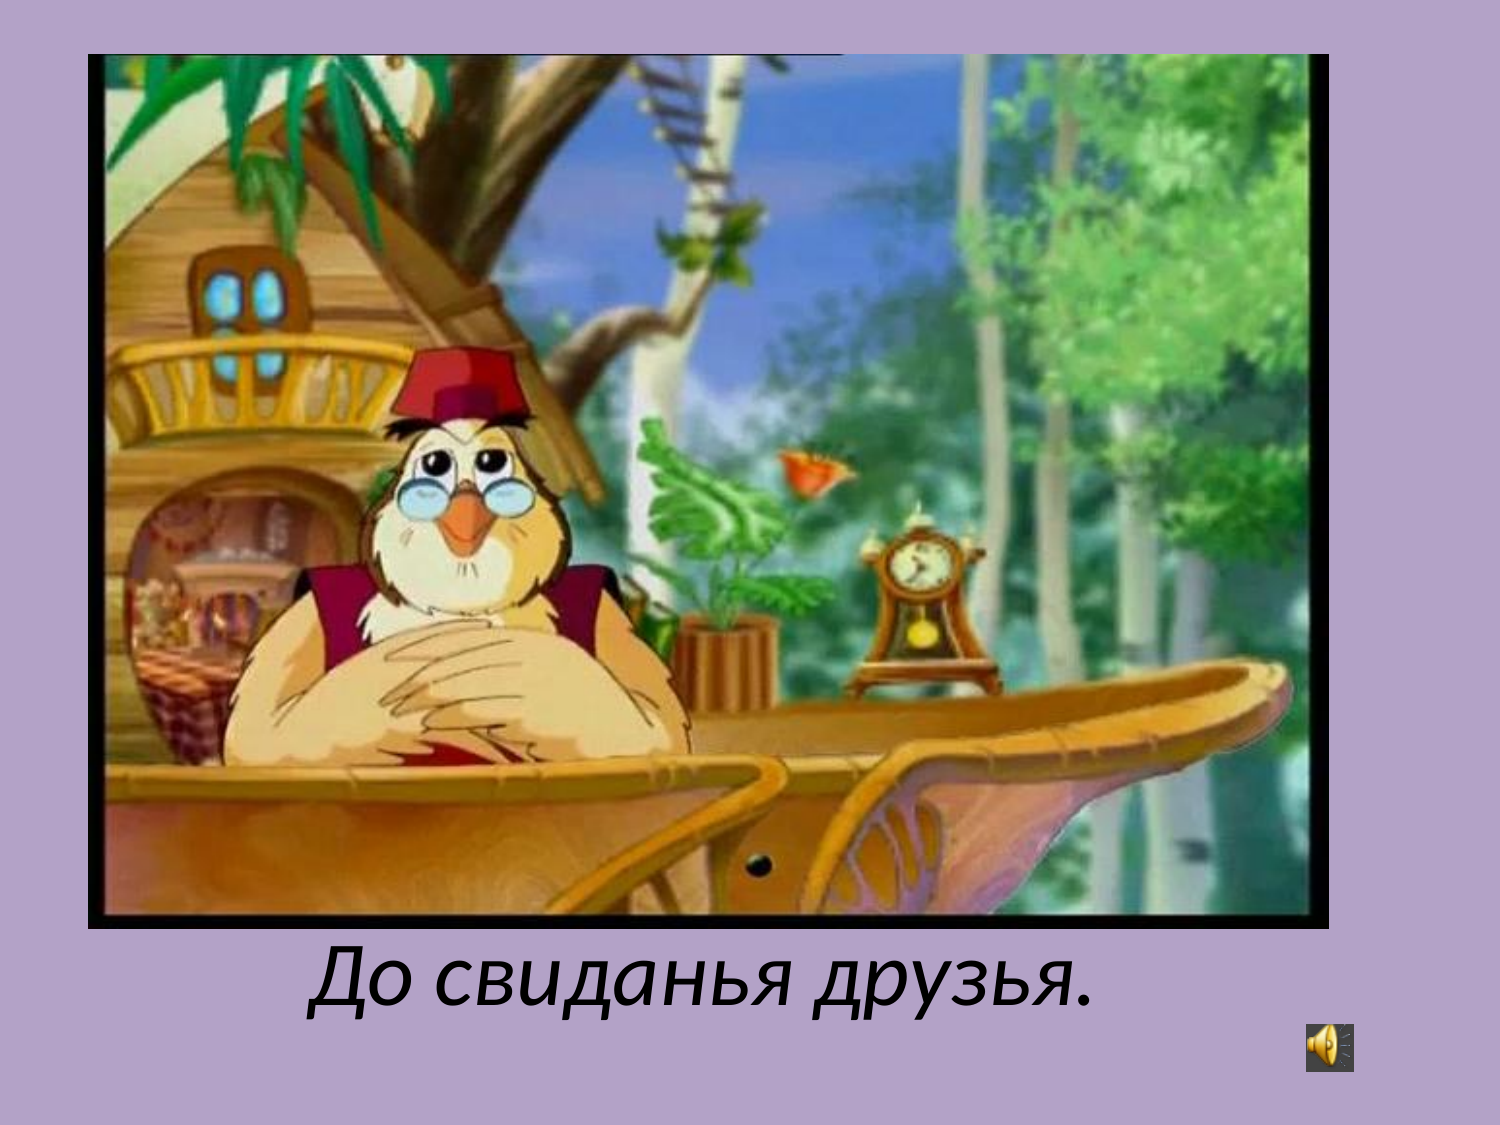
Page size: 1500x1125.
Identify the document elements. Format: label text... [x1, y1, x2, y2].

picture [88, 54, 1329, 929]
picture [1304, 1022, 1356, 1074]
list До свиданья друзья. [294, 938, 1194, 1071]
